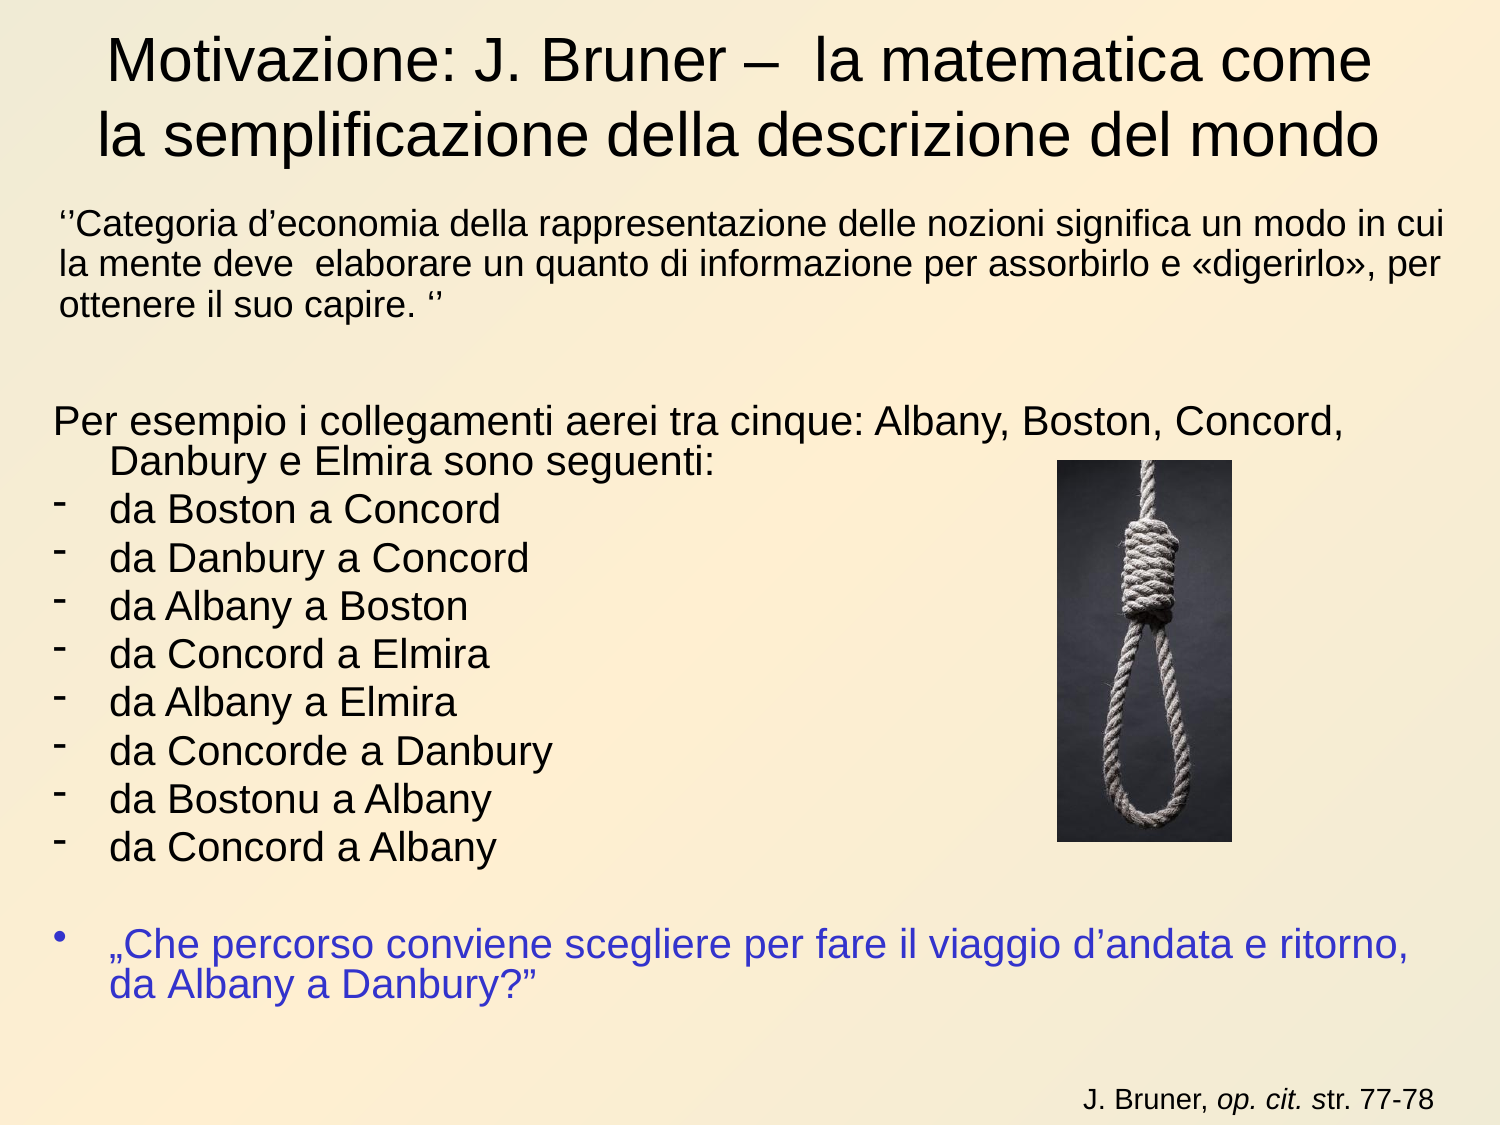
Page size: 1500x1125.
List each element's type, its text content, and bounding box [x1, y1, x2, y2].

text_box J. Bruner, op. cit. str. 77-78 [1068, 1073, 1450, 1123]
picture [1056, 460, 1232, 842]
text_box Per esempio i collegamenti aerei tra cinque: Albany, Boston, Concord, Danbury e Elmira sono seguenti: da Boston a Concord da Danbury a Concord da Albany a Boston da Concord a Elmira da Albany a Elmira da Concorde a Danbury da Bostonu a Albany da Concord a Albany „Che percorso conviene scegliere per fare il viaggio d’andata e ritorno, da Albany a Danbury?” [38, 396, 1462, 869]
list ‘’Categoria d’economia della rappresentazione delle nozioni significa un modo in cui la mente deve elaborare un quanto di informazione per assorbirlo e «digerirlo», per ottenere il suo capire. ‘’ [43, 196, 1468, 988]
title Motivazione: J. Bruner – la matematica come la semplificazione della descrizione del mondo [64, 0, 1415, 188]
